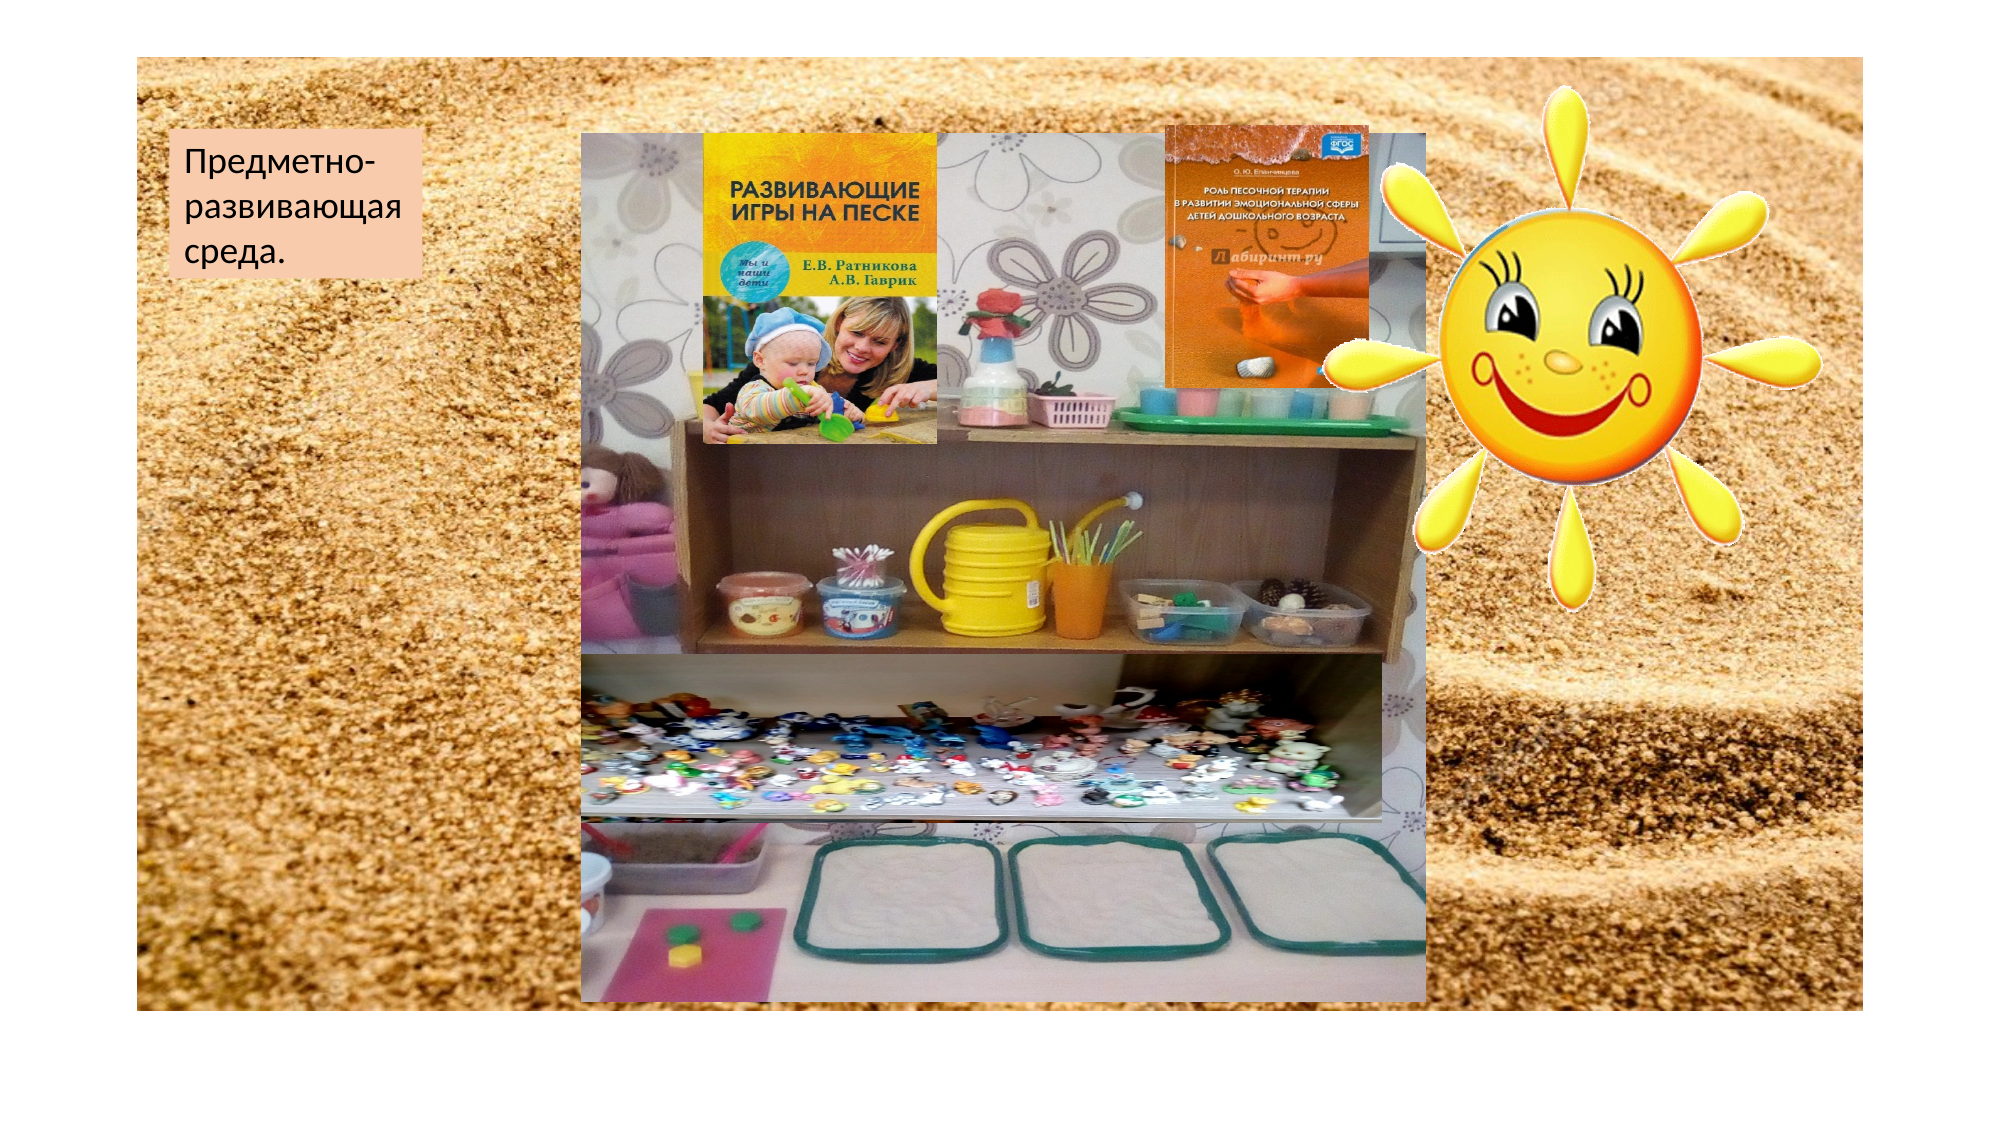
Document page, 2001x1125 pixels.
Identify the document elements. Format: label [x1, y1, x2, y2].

picture [581, 59, 1832, 1002]
list [137, 57, 1863, 1011]
